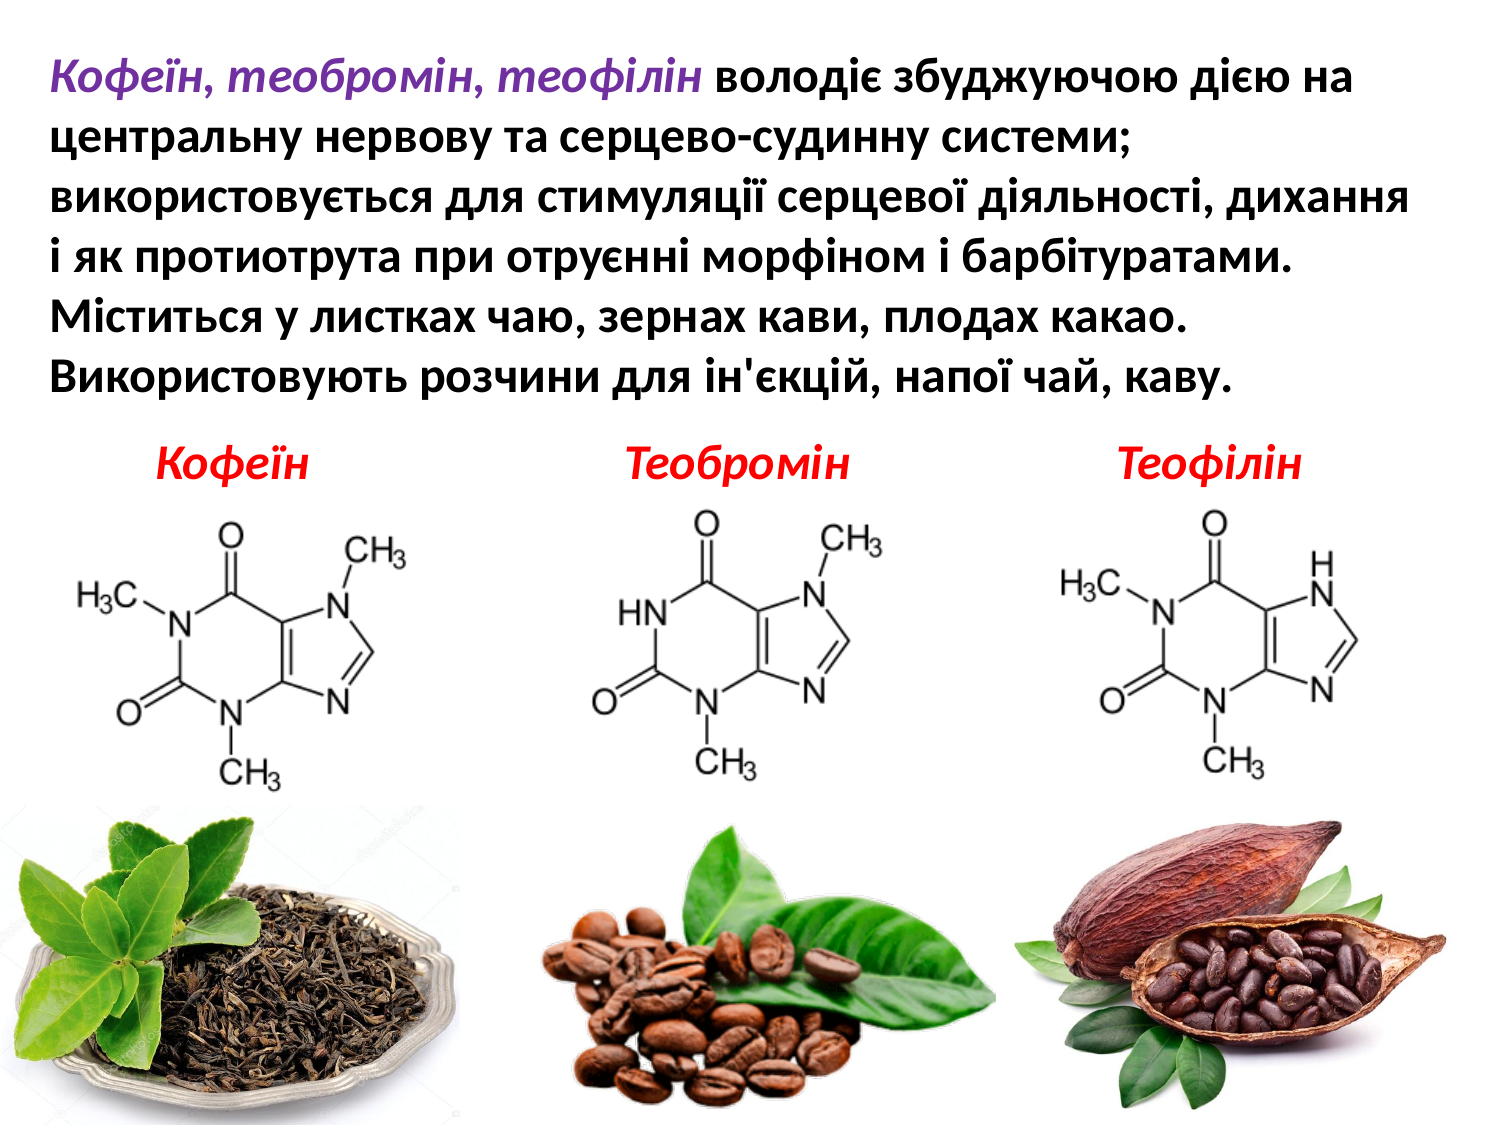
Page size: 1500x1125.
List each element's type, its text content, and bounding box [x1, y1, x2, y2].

picture [538, 802, 1454, 1125]
picture [1054, 503, 1366, 787]
picture [585, 503, 890, 787]
picture [0, 805, 460, 1125]
text_box Теофілін [1101, 421, 1319, 497]
picture [70, 515, 415, 799]
text_box Кофеїн, теобромін, теофілін володіє збуджуючою дією на центральну нервову та серцево-судинну системи; використовується для стимуляції серцевої діяльності, дихання і як протиотрута при отруєнні морфіном і барбітуратами. Міститься у листках чаю, зернах кави, плодах какао. Використовують розчини для ін'єкцій, напої чай, каву. [35, 35, 1442, 410]
text_box Кофеїн [140, 421, 335, 497]
text_box Теобромін [609, 421, 892, 497]
